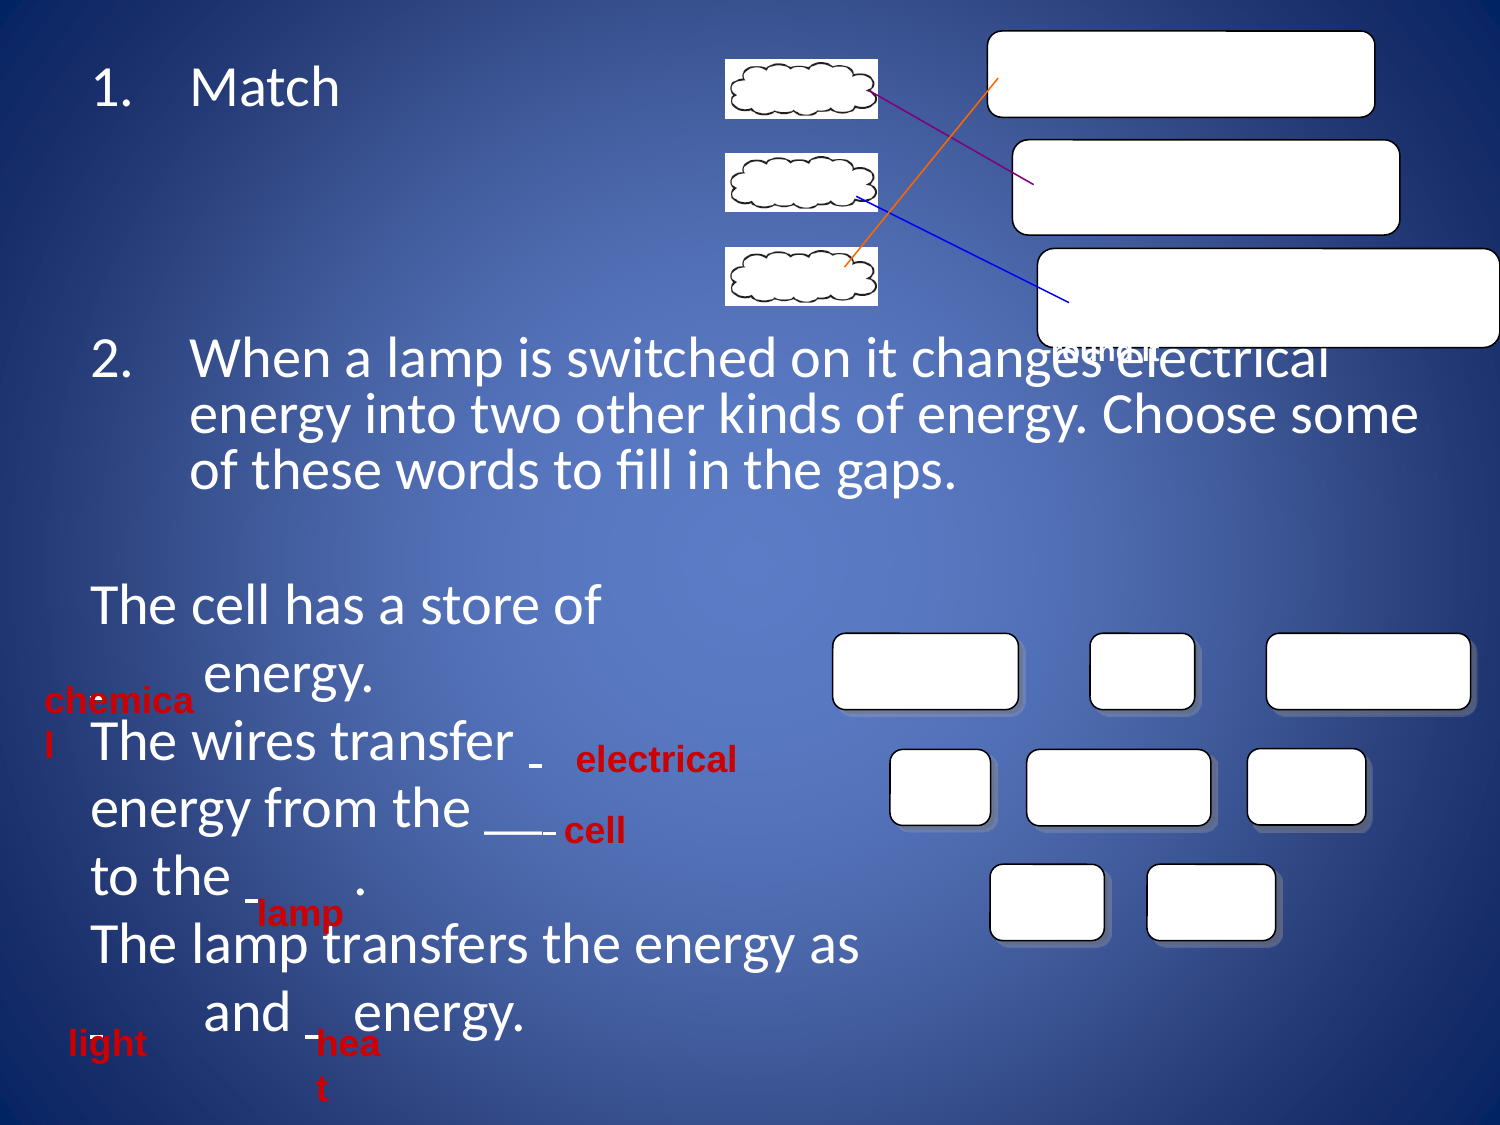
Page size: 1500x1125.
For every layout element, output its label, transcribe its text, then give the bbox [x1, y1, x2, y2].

picture [0, 0, 1500, 1125]
text_box cell [549, 798, 762, 859]
text_box light [53, 1011, 195, 1072]
text_box electrical [560, 727, 798, 788]
text_box lamp [242, 881, 455, 942]
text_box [832, 633, 1471, 941]
list Match When a lamp is switched on it changes electrical energy into two other kinds of energy. Choose some of these words to fill in the gaps. The cell has a store of energy. The wires transfer energy from the __ to the . The lamp transfers the energy as and energy. [75, 54, 1447, 1094]
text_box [724, 30, 1500, 348]
text_box heat [301, 1011, 408, 1117]
text_box chemical [29, 668, 219, 774]
